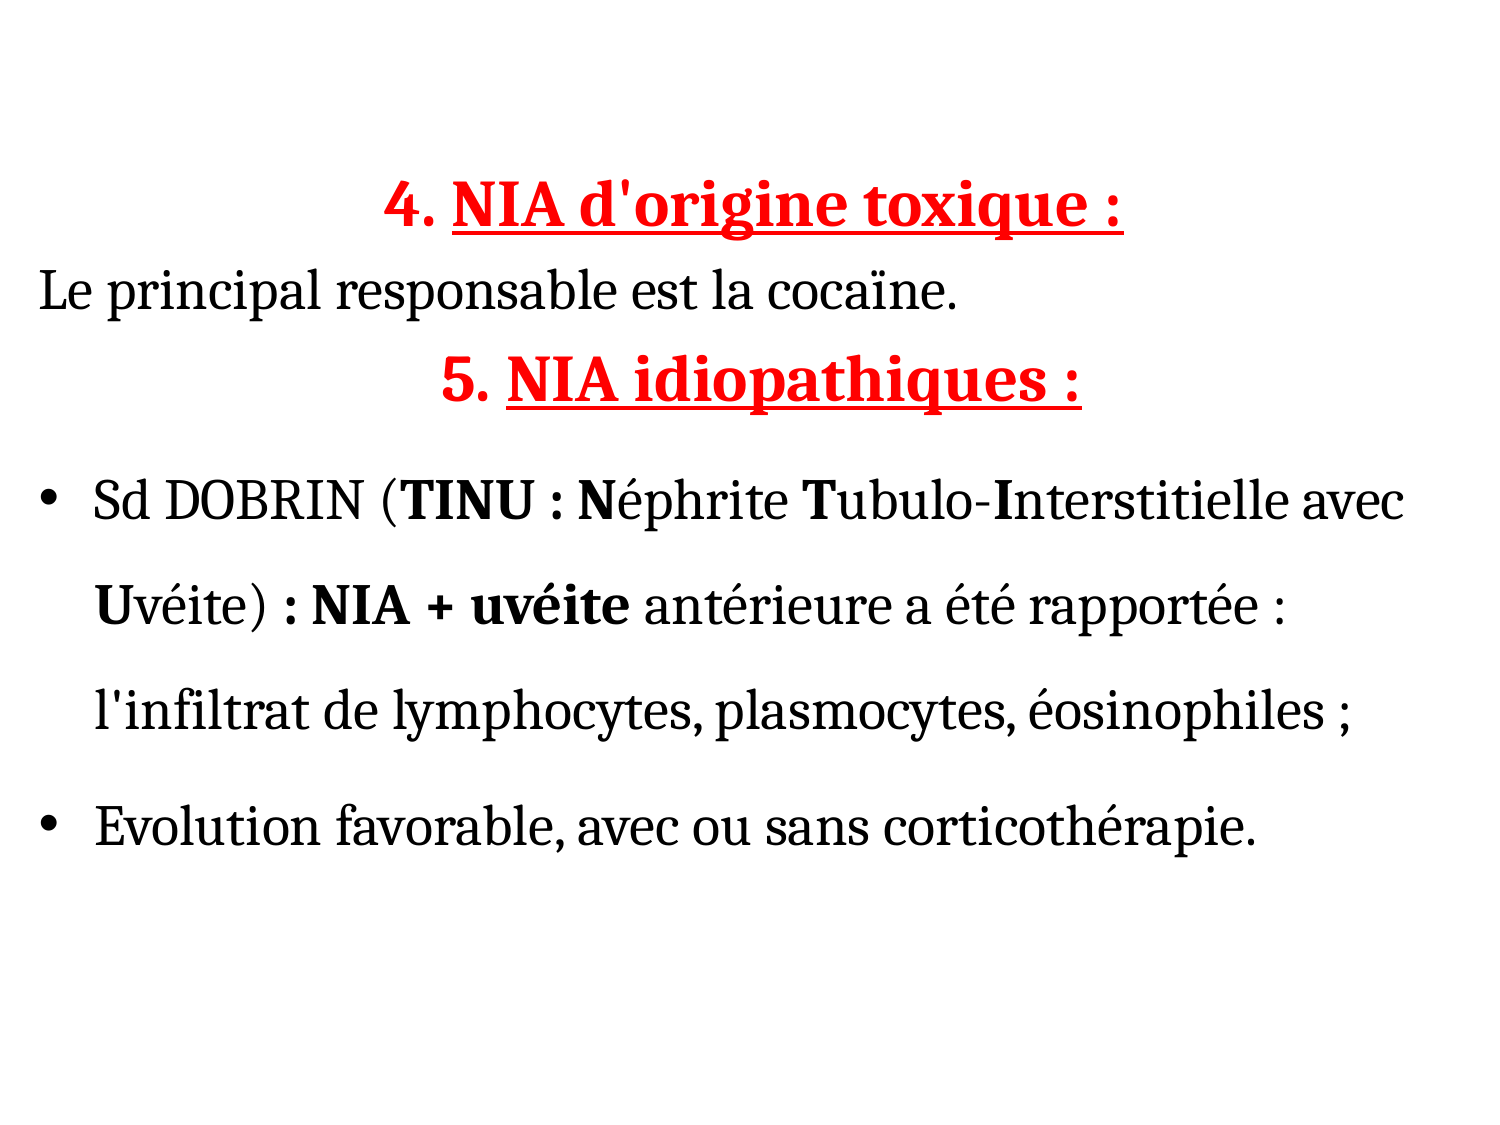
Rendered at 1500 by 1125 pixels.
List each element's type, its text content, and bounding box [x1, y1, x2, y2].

list 4. NIA d'origine toxique : Le principal responsable est la cocaïne. 5. NIA idiopathiques : Sd DOBRIN (TINU : Néphrite Tubulo-Interstitielle avec Uvéite) : NIA + uvéite antérieure a été rapportée : l'infiltrat de lymphocytes, plasmocytes, éosinophiles ; Evolution favorable, avec ou sans corticothérapie. [23, 152, 1500, 1005]
